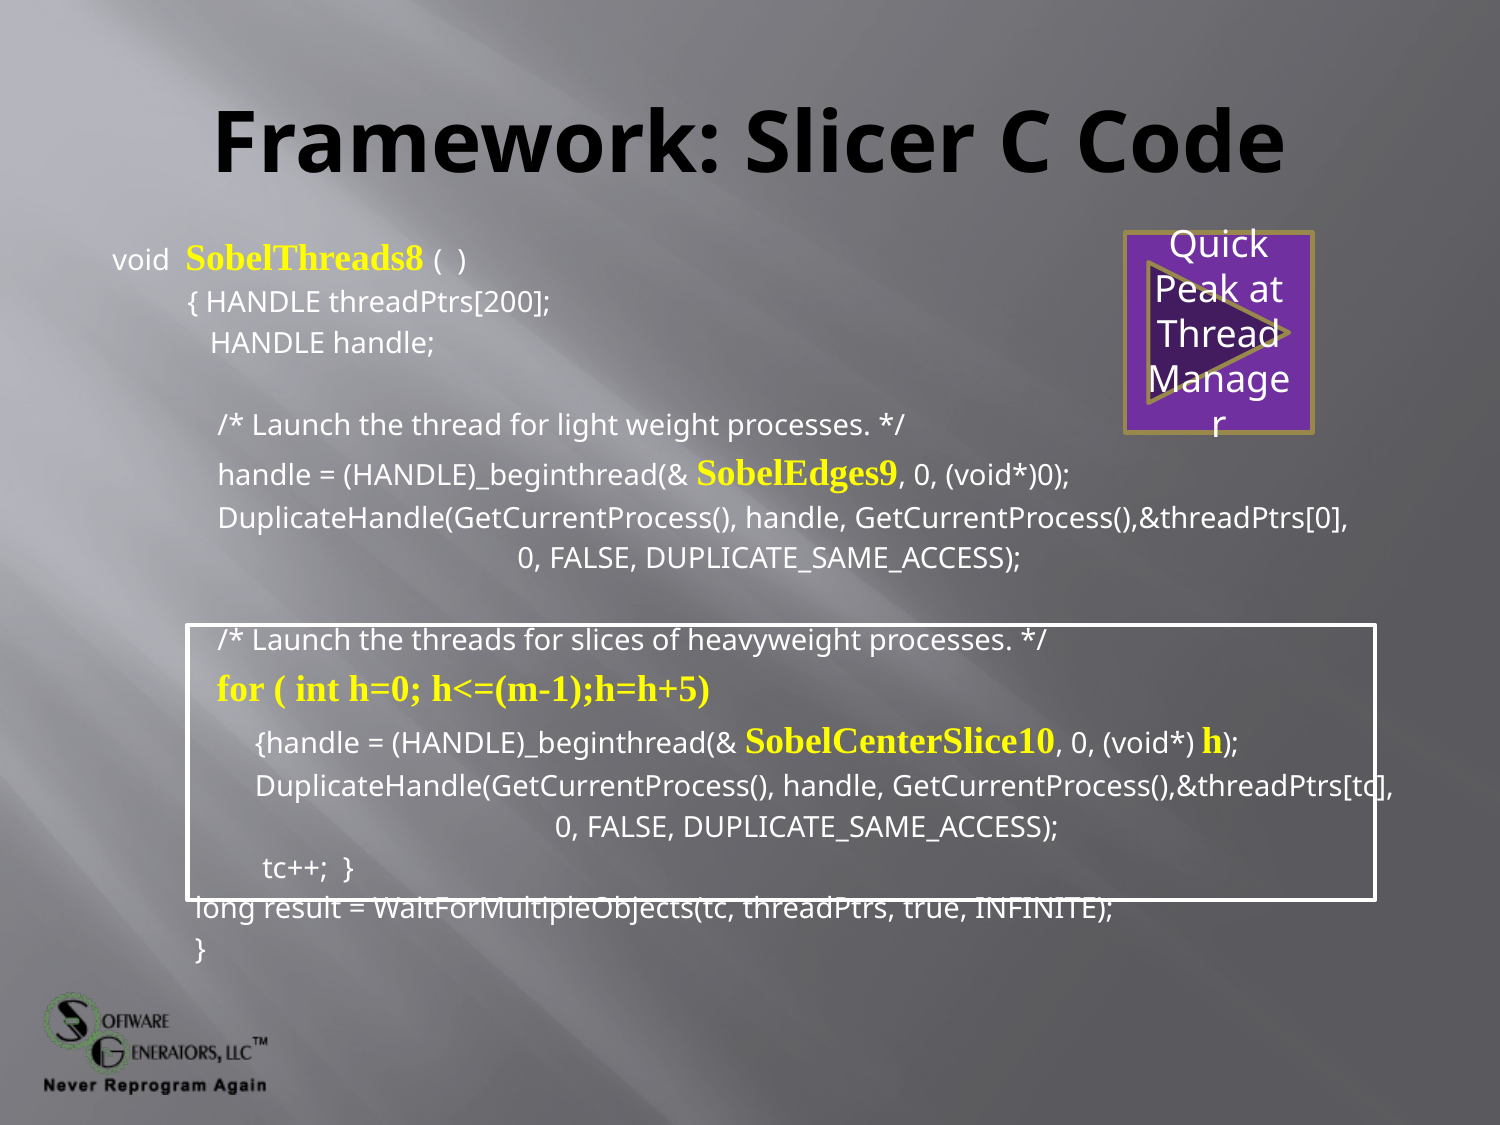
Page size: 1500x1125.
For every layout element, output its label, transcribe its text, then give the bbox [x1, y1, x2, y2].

text_box [185, 623, 1377, 902]
text_box Quick Peak at Thread Manager [1123, 230, 1315, 435]
picture [37, 987, 275, 1095]
list void SobelThreads8 ( ) { HANDLE threadPtrs[200]; HANDLE handle; /* Launch the thread for light weight processes. */ handle = (HANDLE)_beginthread(& SobelEdges9, 0, (void*)0); DuplicateHandle(GetCurrentProcess(), handle, GetCurrentProcess(),&threadPtrs[0], 0, FALSE, DUPLICATE_SAME_ACCESS); /* Launch the threads for slices of heavyweight processes. */ for ( int h=0; h<=(m-1);h=h+5) {handle = (HANDLE)_beginthread(& SobelCenterSlice10, 0, (void*) h); DuplicateHandle(GetCurrentProcess(), handle, GetCurrentProcess(),&threadPtrs[tc], 0, FALSE, DUPLICATE_SAME_ACCESS); tc++; } long result = WaitForMultipleObjects(tc, threadPtrs, true, INFINITE); } [74, 224, 1426, 998]
title Framework: Slicer C Code [75, 45, 1425, 224]
